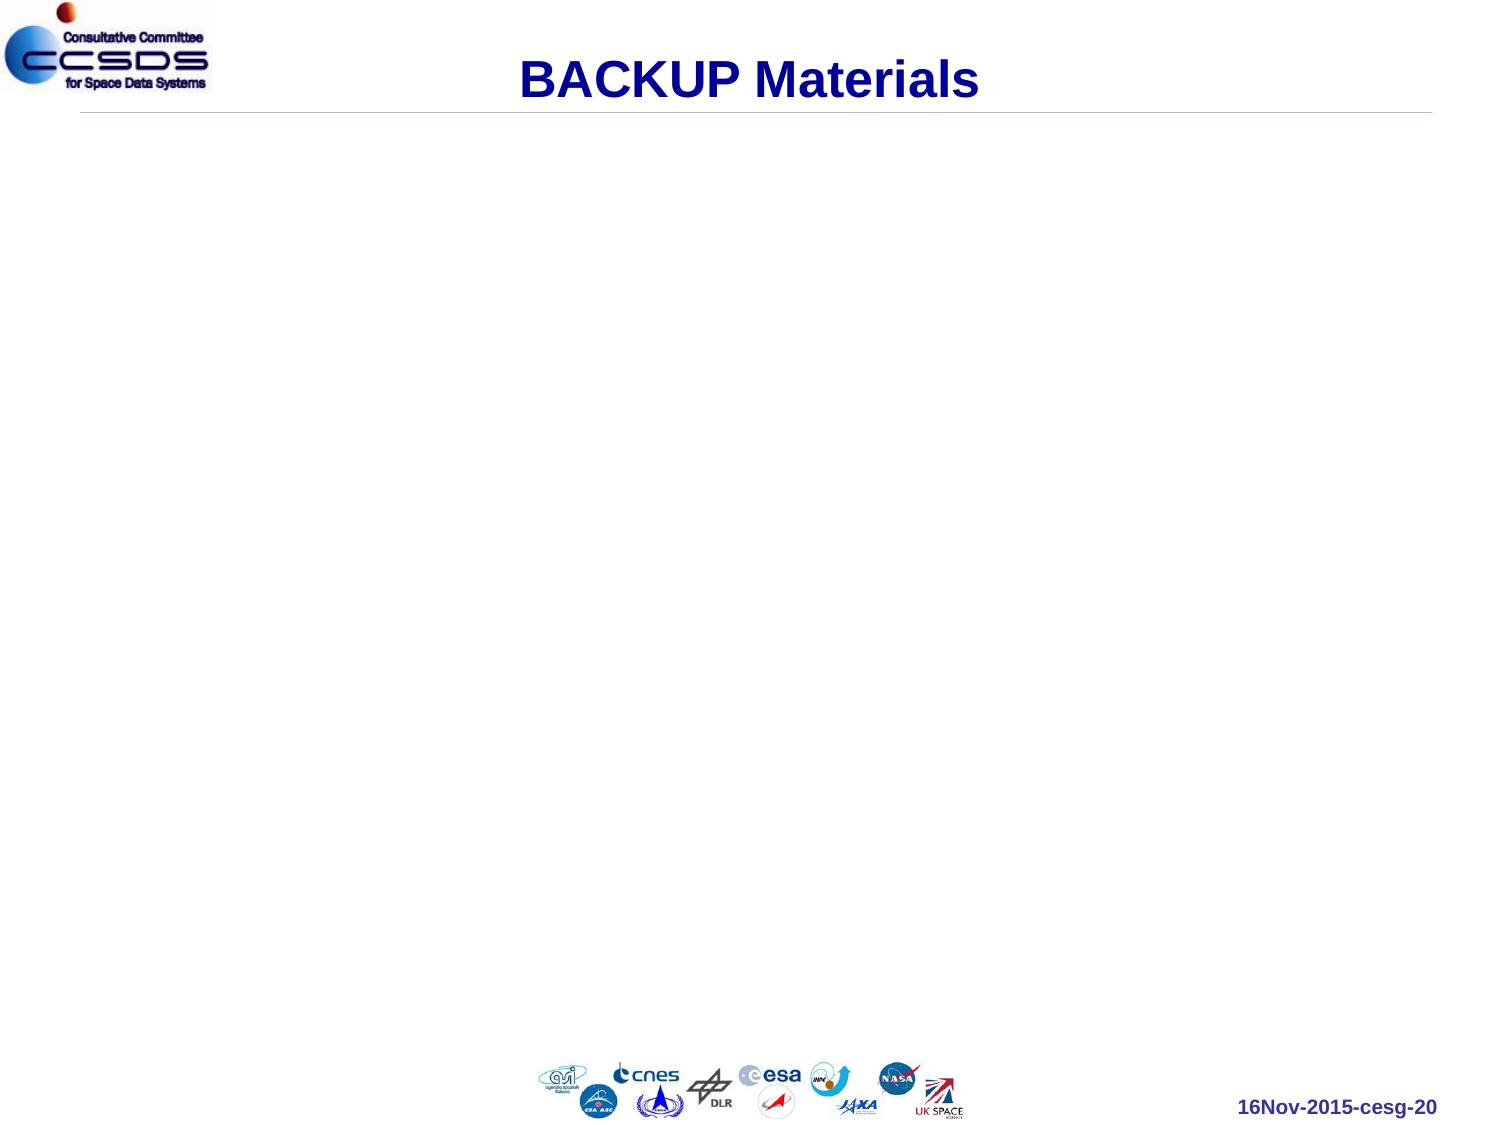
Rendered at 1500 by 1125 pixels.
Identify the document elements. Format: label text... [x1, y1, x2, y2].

title BACKUP Materials [75, 45, 1425, 233]
picture [0, 0, 213, 94]
picture [537, 1062, 963, 1119]
